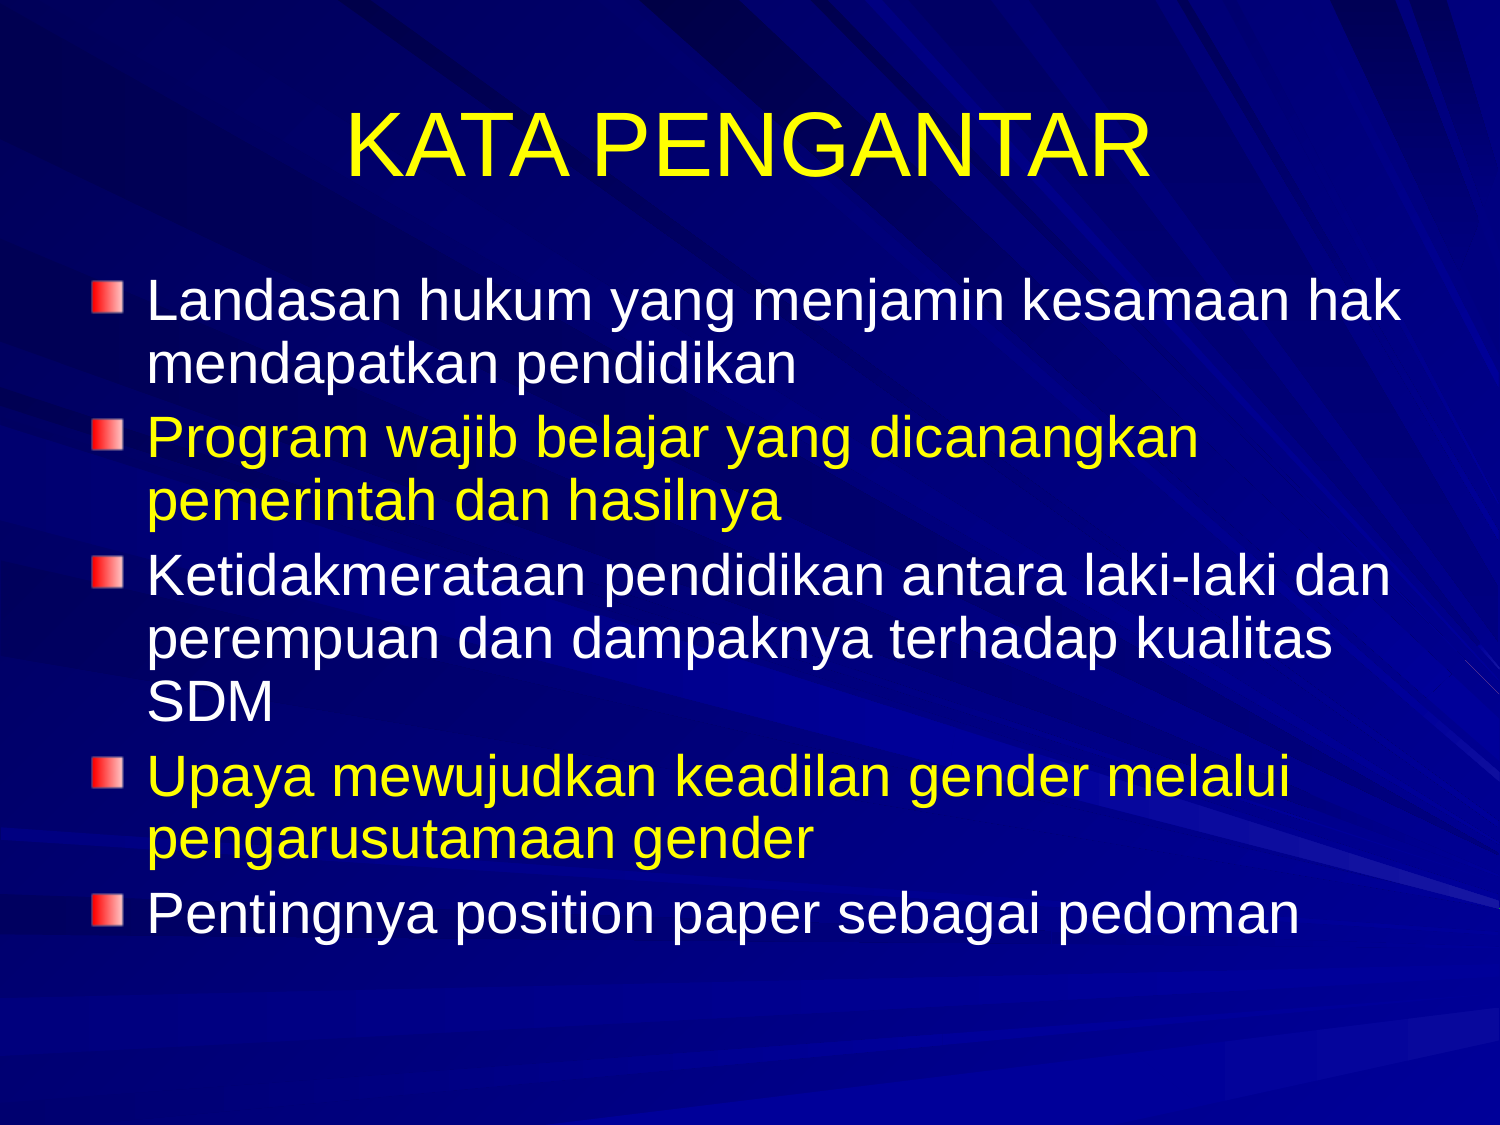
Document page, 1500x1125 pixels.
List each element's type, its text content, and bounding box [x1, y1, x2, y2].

picture [90, 279, 127, 317]
title KATA PENGANTAR [74, 45, 1426, 234]
list Landasan hukum yang menjamin kesamaan hak mendapatkan pendidikan Program wajib belajar yang dicanangkan pemerintah dan hasilnya Ketidakmerataan pendidikan antara laki-laki dan perempuan dan dampaknya terhadap kualitas SDM Upaya mewujudkan keadilan gender melalui pengarusutamaan gender Pentingnya position paper sebagai pedoman [74, 262, 1426, 1006]
picture [90, 755, 127, 792]
picture [90, 892, 127, 930]
picture [90, 417, 127, 454]
picture [90, 554, 127, 592]
